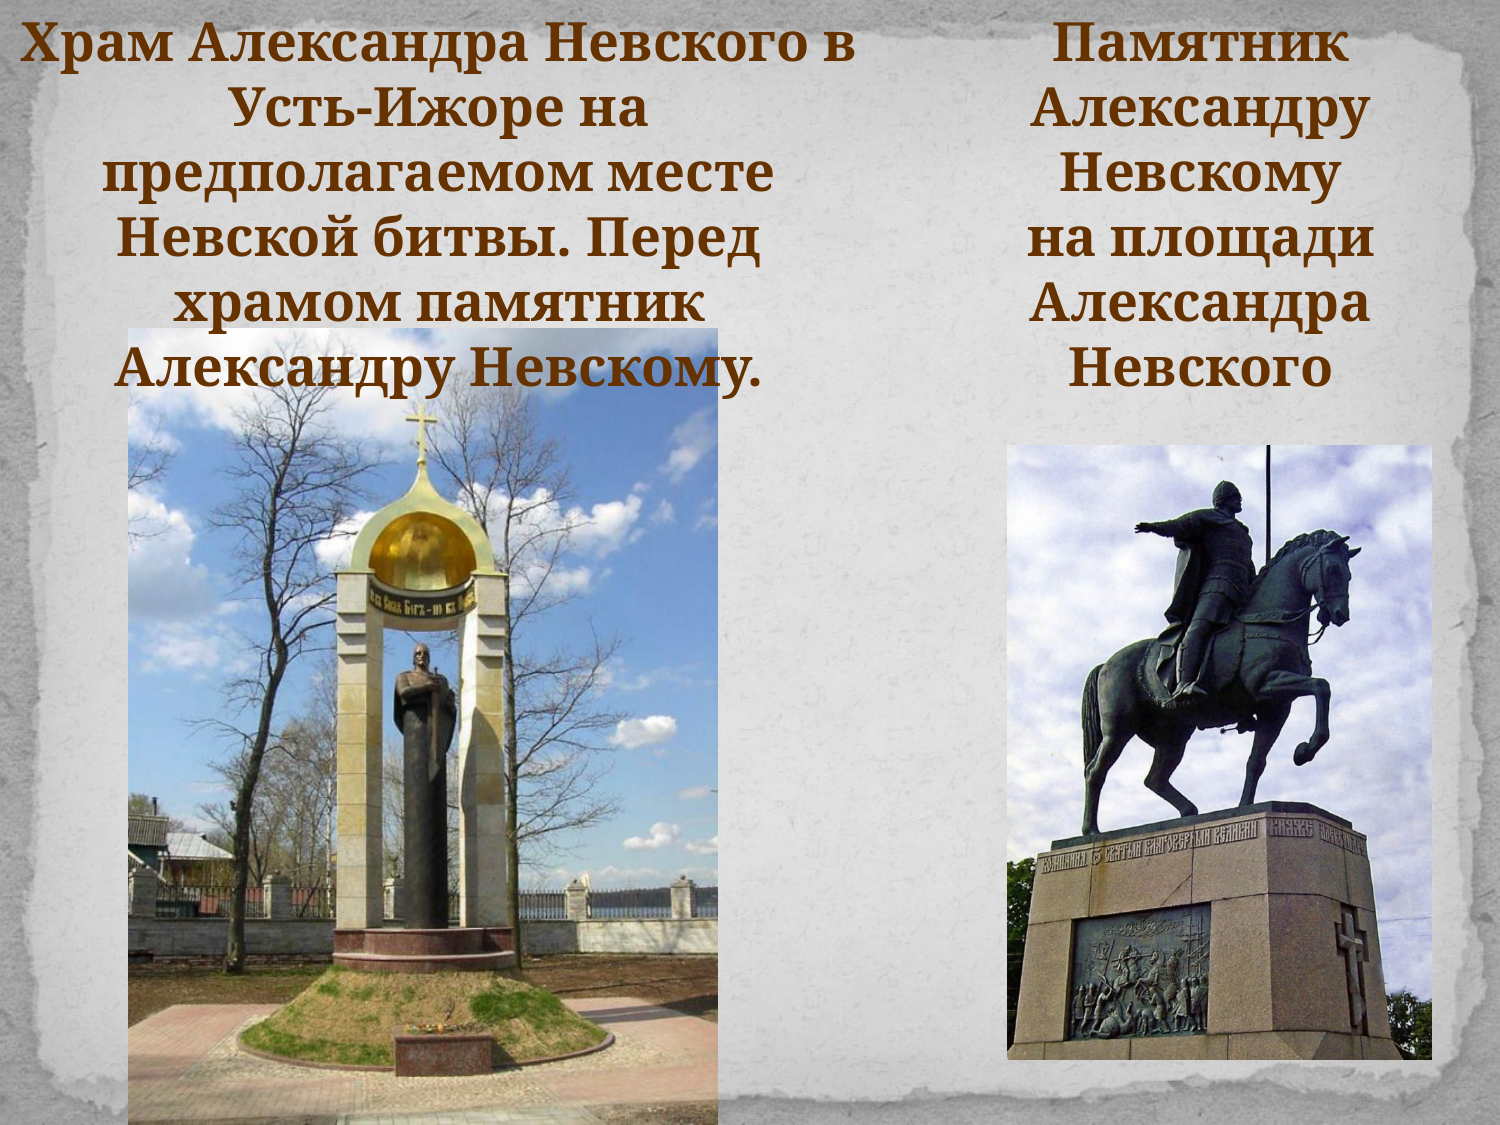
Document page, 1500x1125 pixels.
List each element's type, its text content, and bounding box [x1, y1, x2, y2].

text_box Храм Александра Невского в Усть-Ижоре на предполагаемом месте Невской битвы. Перед храмом памятник Александру Невскому. [0, 0, 879, 405]
text_box Памятник Александру Невскому на площади Александра Невского [902, 0, 1500, 405]
picture [128, 329, 718, 1125]
picture [1007, 445, 1432, 1060]
